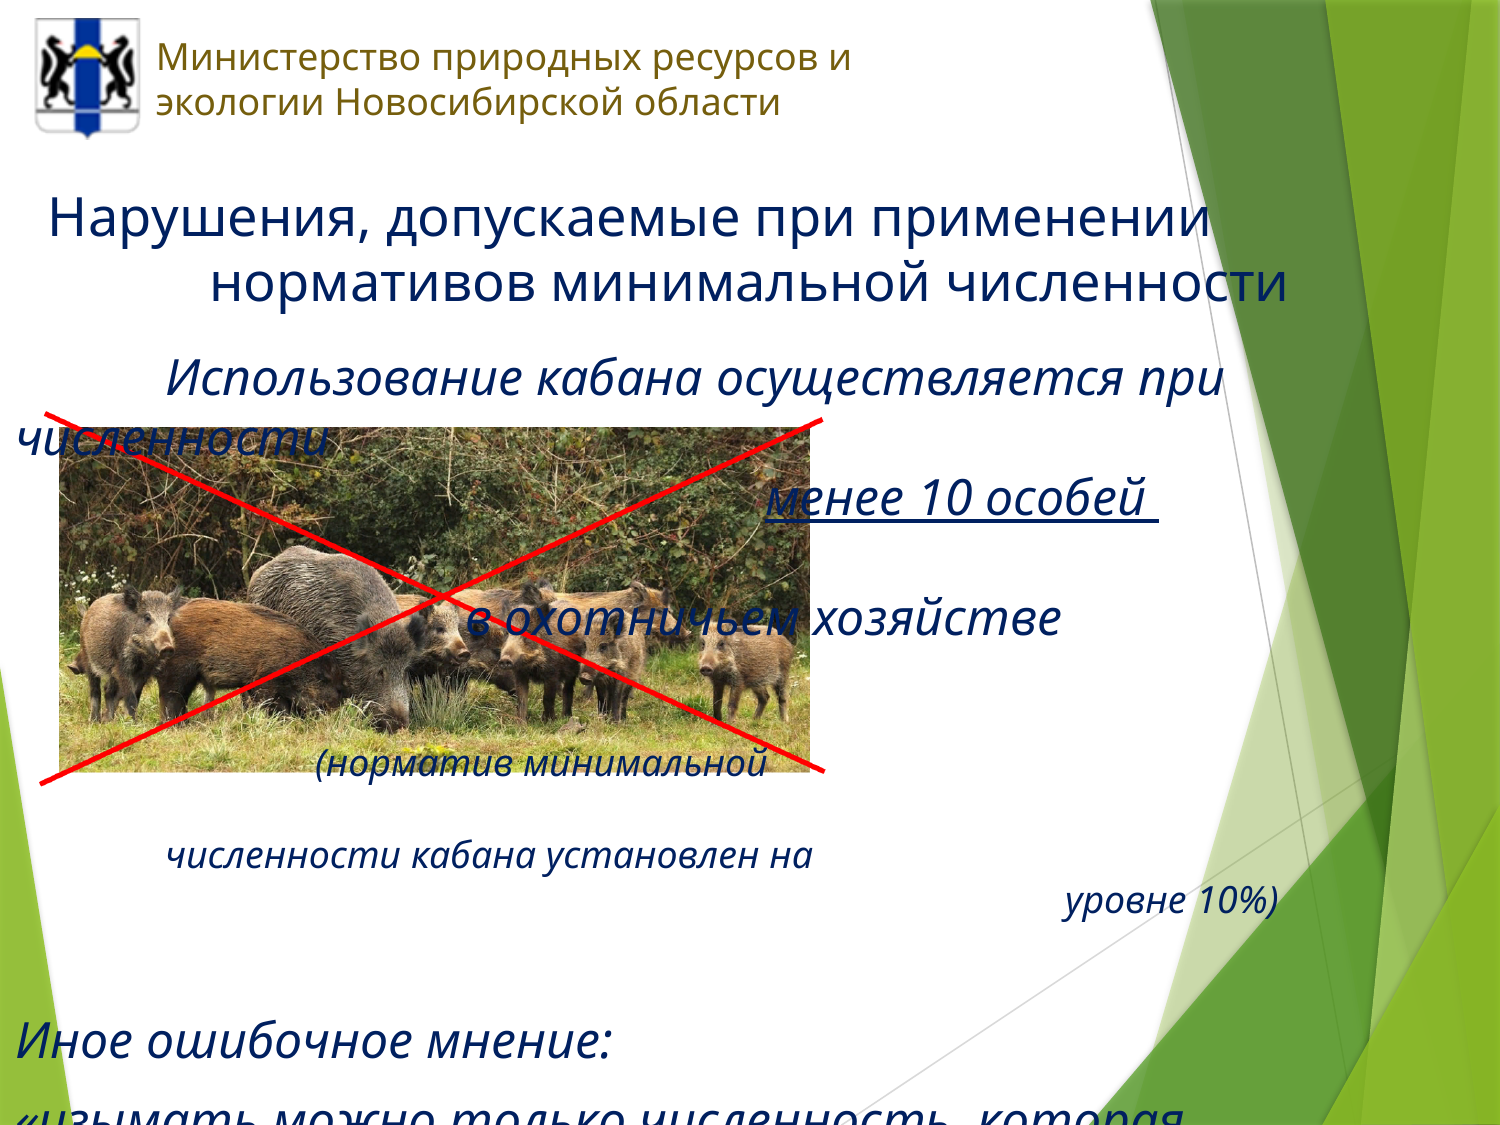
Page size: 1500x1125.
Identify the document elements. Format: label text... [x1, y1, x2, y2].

picture [33, 17, 142, 140]
text_box Министерство природных ресурсов и экологии Новосибирской области [146, 25, 1016, 131]
list Использование кабана осуществляется при численности менее 10 особей в охотничьем хозяйстве (норматив минимальной численности кабана установлен на уровне 10%) Иное ошибочное мнение: «изымать можно только численность, которая превышает 10 особей» (При численности ⩾ 10 особей, объем изъятия до 100 %) [0, 338, 1500, 1118]
title Нарушения, допускаемые при применении нормативов минимальной численности [0, 174, 1500, 315]
picture [33, 396, 831, 788]
